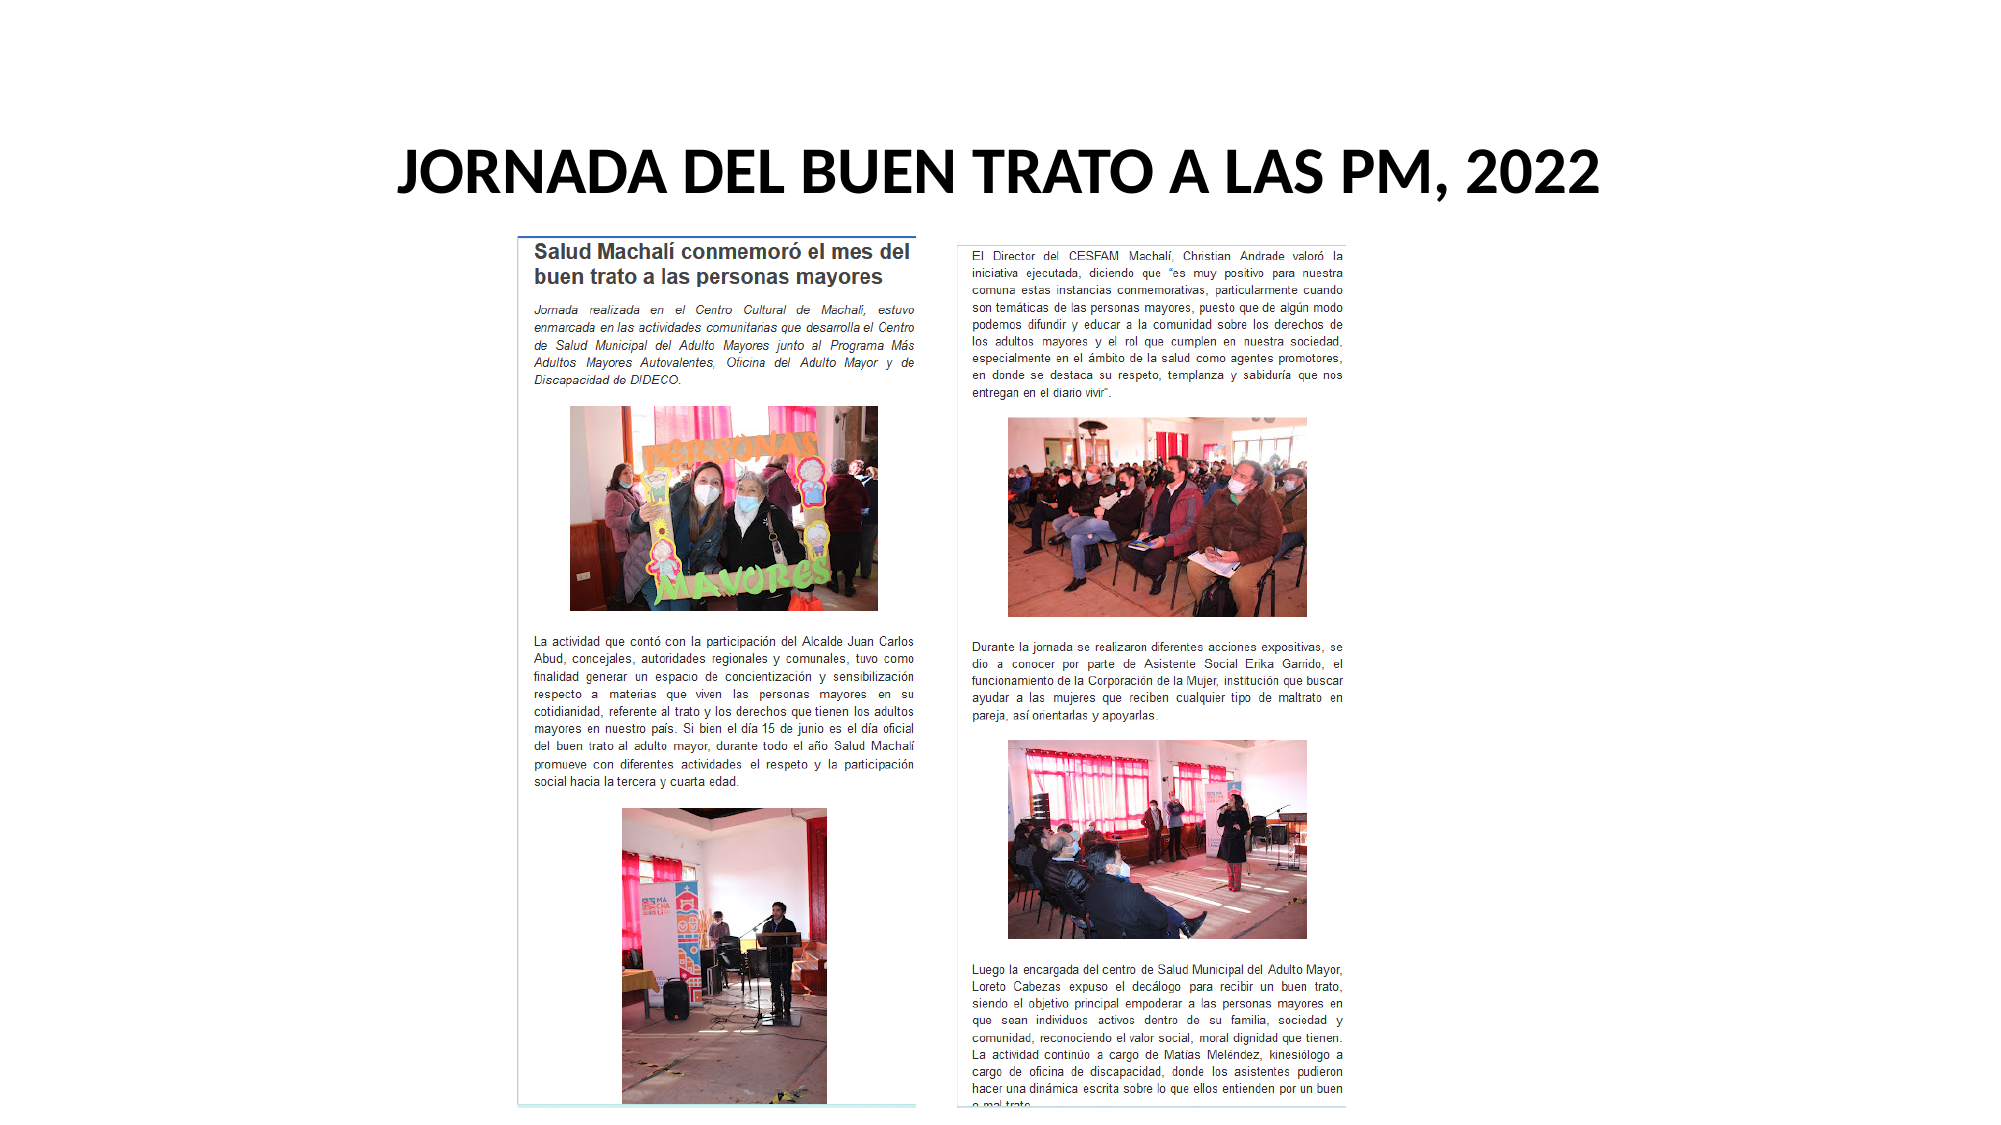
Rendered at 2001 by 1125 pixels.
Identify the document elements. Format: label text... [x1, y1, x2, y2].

title JORNADA DEL BUEN TRATO A LAS PM, 2022 [137, 62, 1863, 281]
picture [517, 236, 917, 1108]
picture [957, 236, 1346, 1108]
